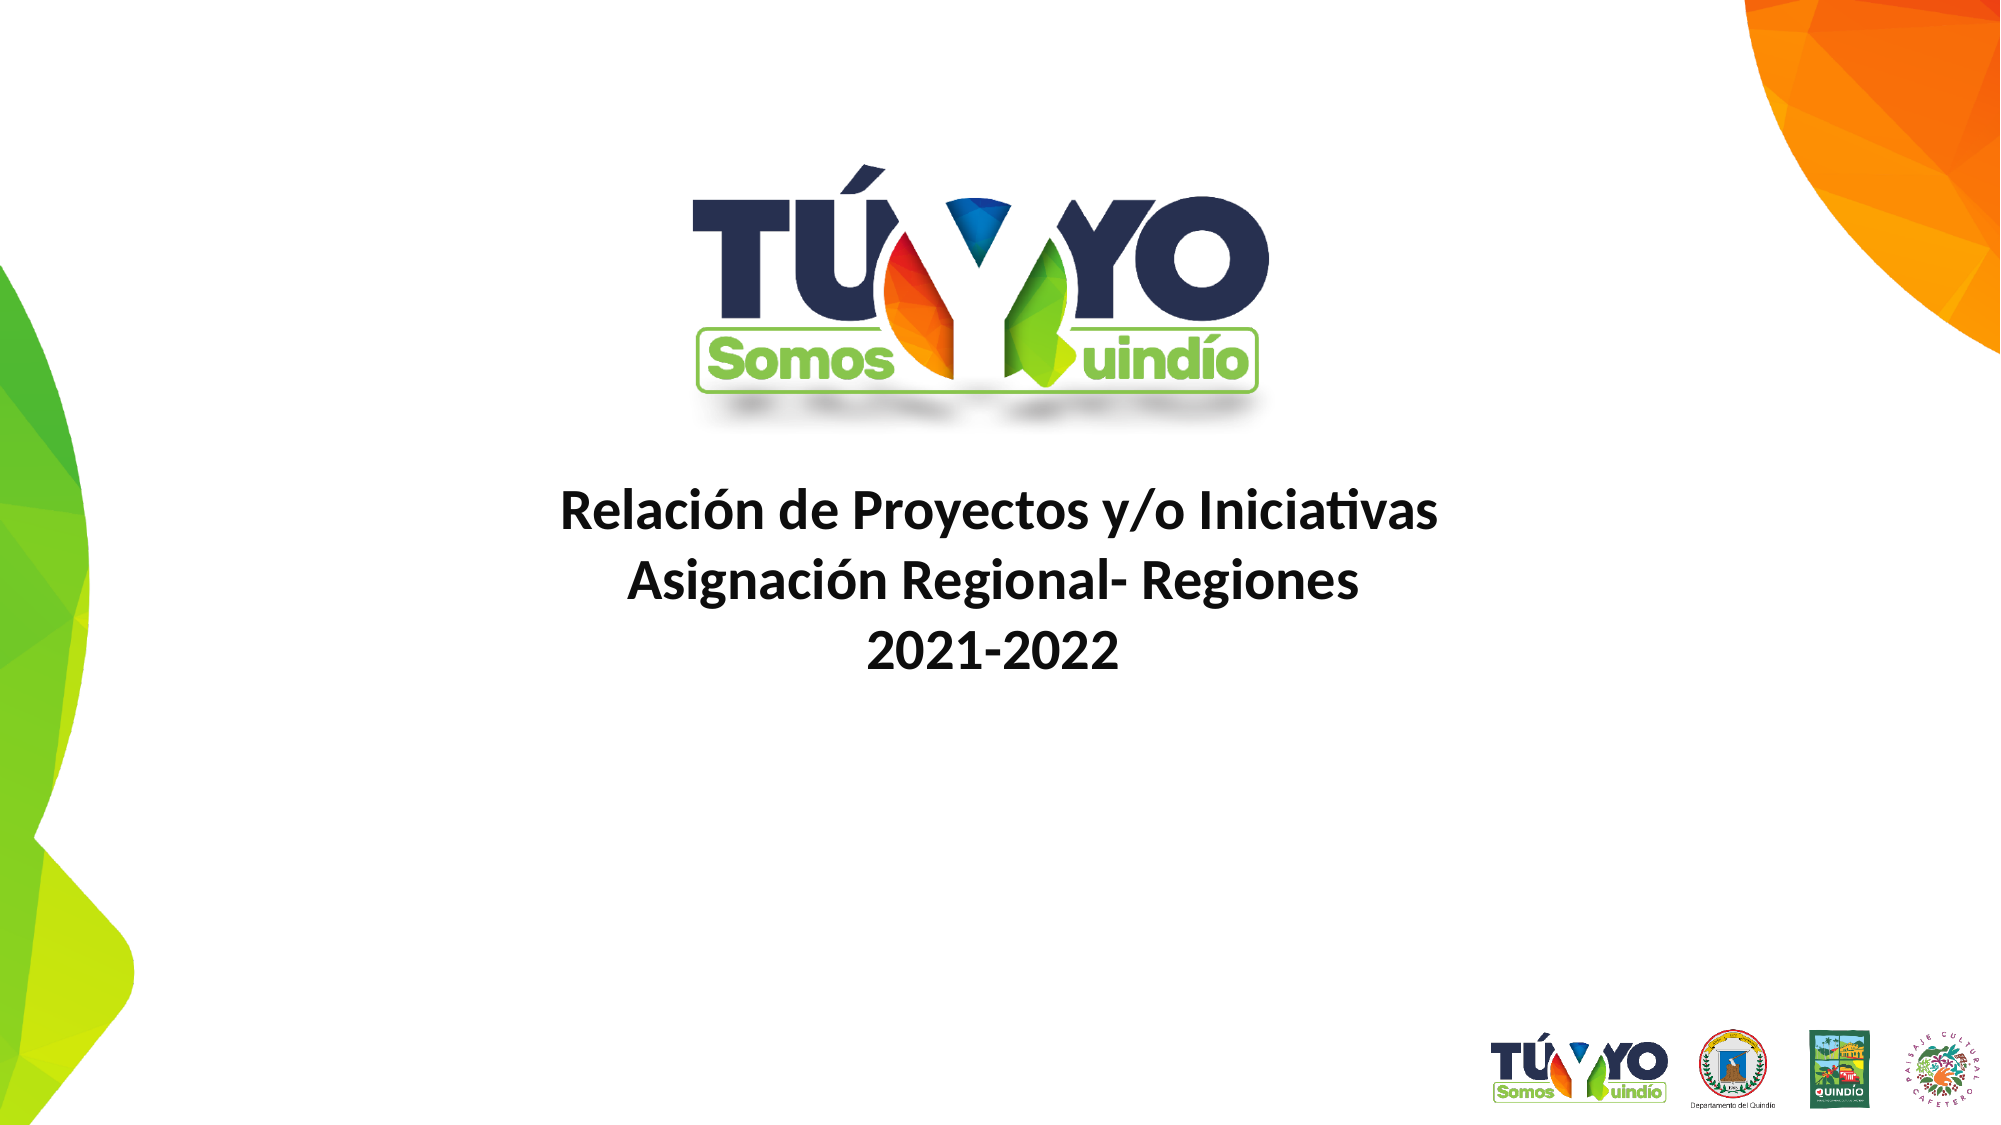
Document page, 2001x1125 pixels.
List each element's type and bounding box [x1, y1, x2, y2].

picture [1491, 1029, 1980, 1109]
picture [0, 24, 155, 1125]
picture [1739, 0, 2000, 842]
picture [655, 164, 1308, 443]
text_box [500, 464, 1500, 689]
